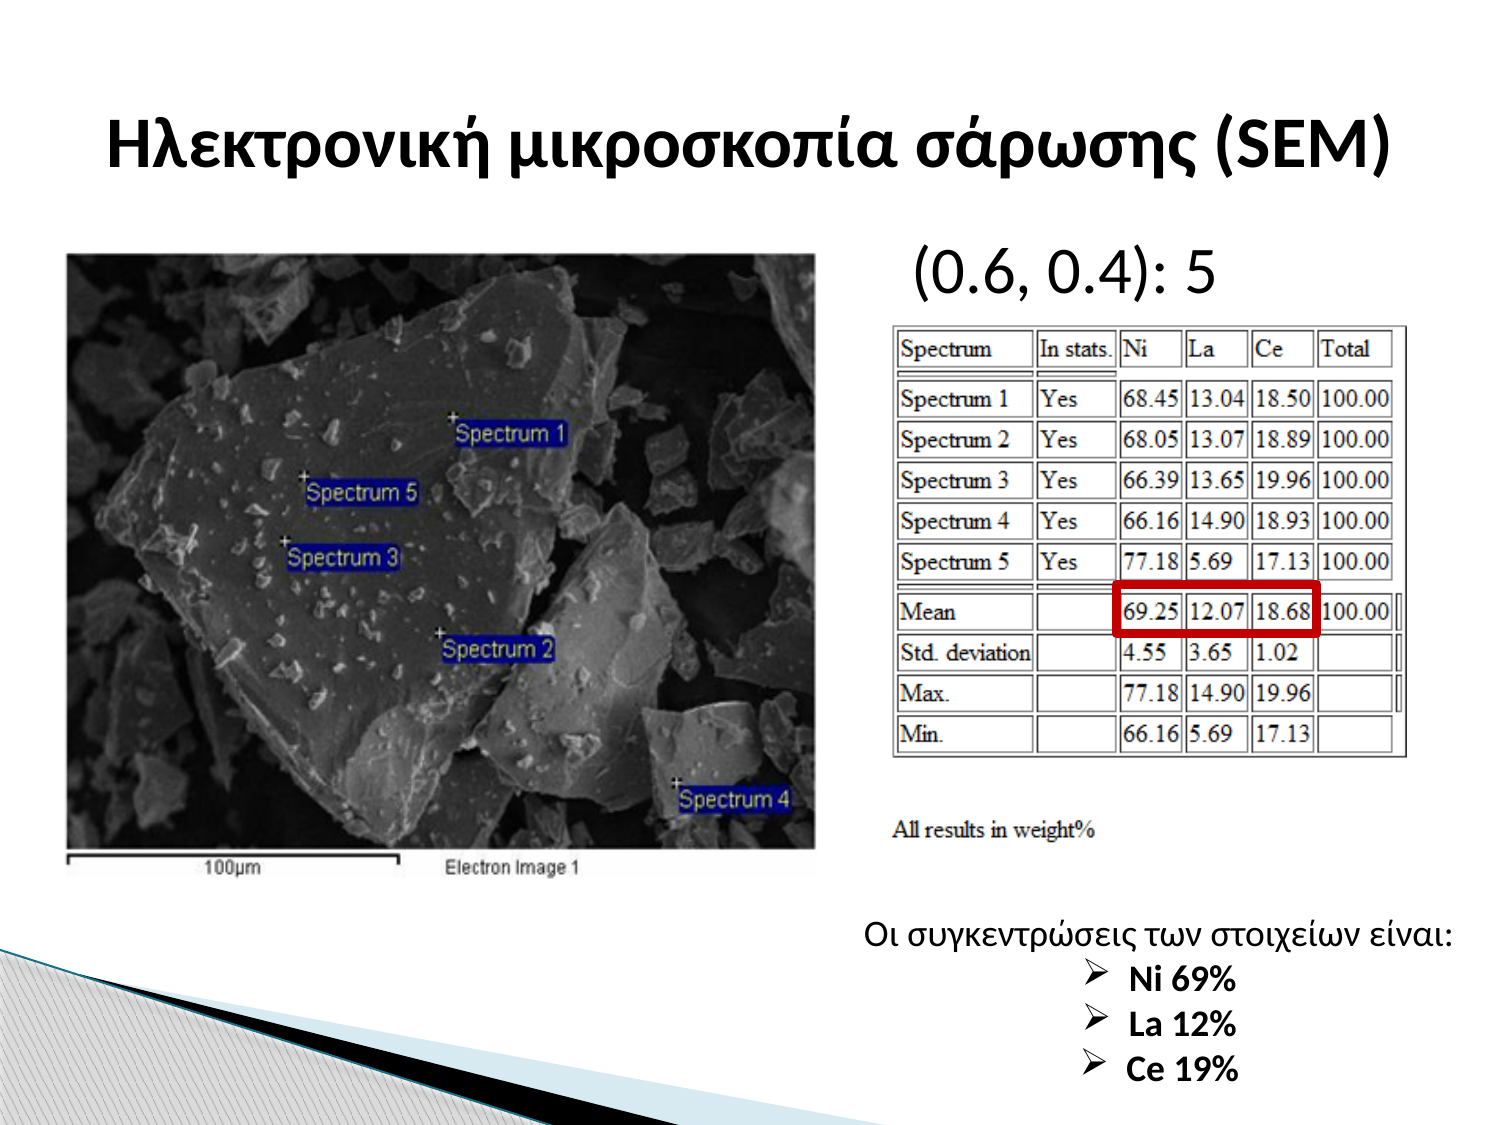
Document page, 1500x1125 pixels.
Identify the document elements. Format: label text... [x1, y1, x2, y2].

text_box (0.6, 0.4): 5 [896, 219, 1234, 314]
picture [888, 324, 1407, 844]
text_box Οι συγκεντρώσεις των στοιχείων είναι: Ni 69% La 12% Ce 19% [849, 901, 1470, 1097]
title Hλεκτρονική μικροσκοπία σάρωσης (SEM) [75, 45, 1425, 233]
picture [0, 218, 869, 902]
